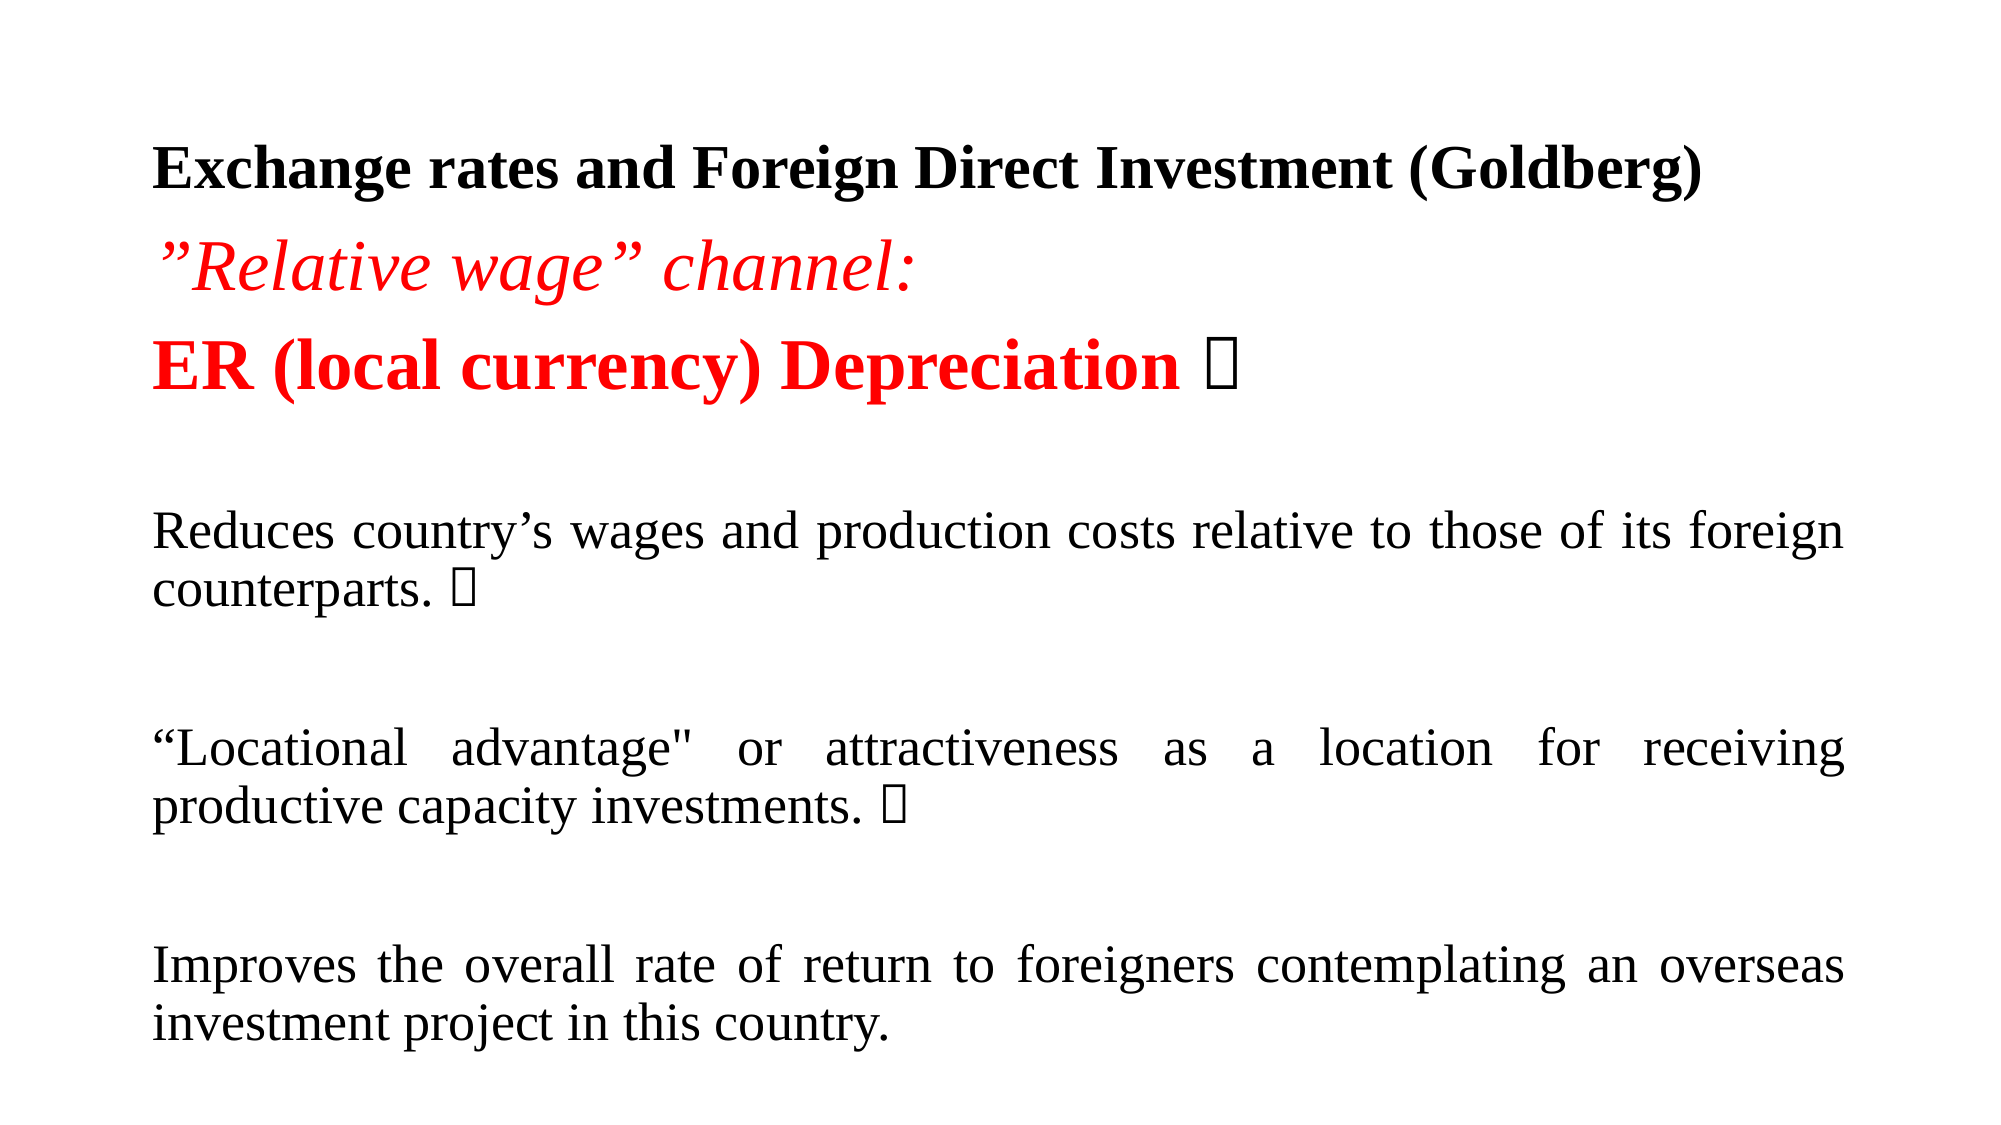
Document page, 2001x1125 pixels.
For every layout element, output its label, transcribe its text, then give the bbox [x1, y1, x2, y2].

title Exchange rates and Foreign Direct Investment (Goldberg) [137, 59, 1863, 219]
list ”Relative wage” channel: ER (local currency) Depreciation  Reduces country’s wages and production costs relative to those of its foreign counterparts.  “Locational advantage" or attractiveness as a location for receiving productive capacity investments.  Improves the overall rate of return to foreigners contemplating an overseas investment project in this country. [137, 219, 1863, 1066]
